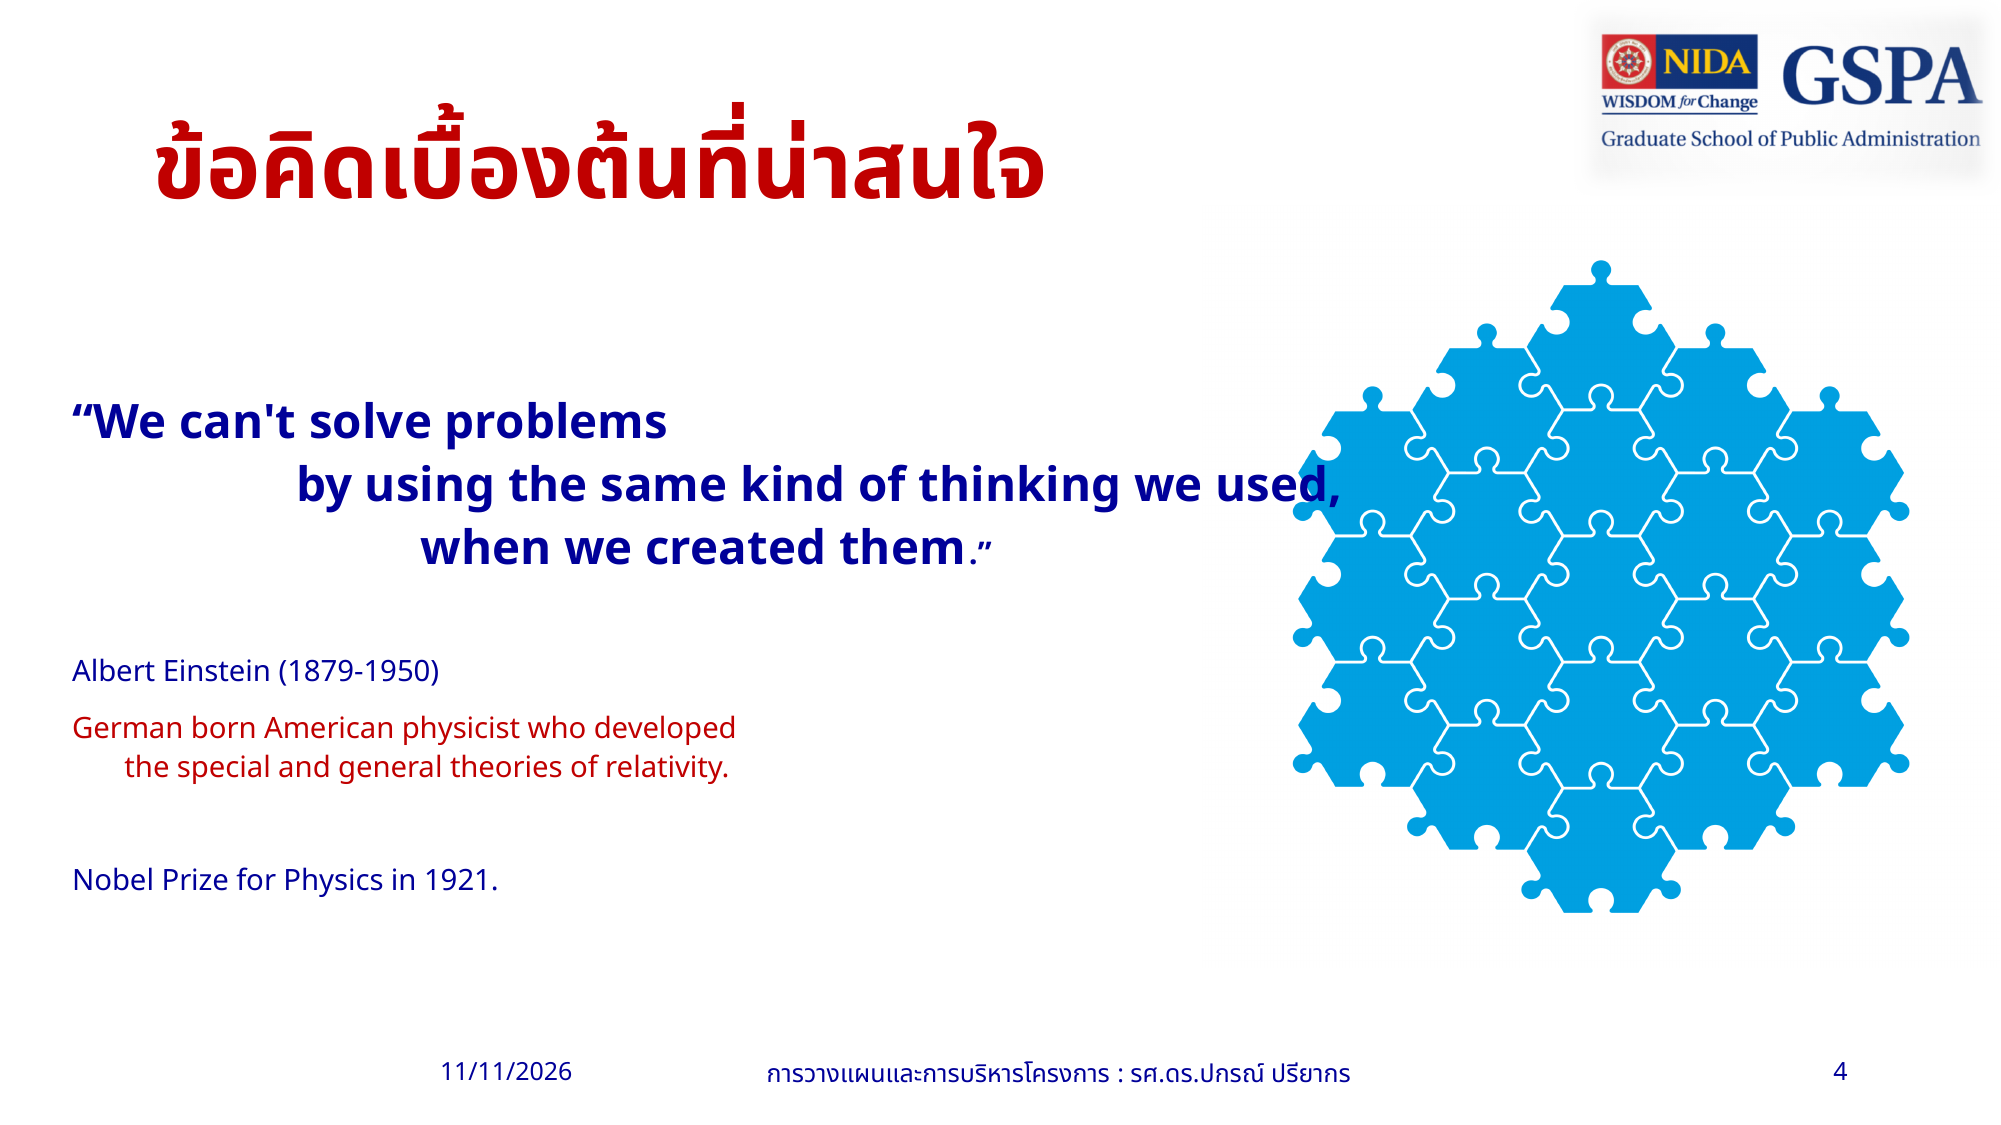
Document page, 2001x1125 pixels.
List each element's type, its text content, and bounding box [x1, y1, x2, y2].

slide_number 4 [1412, 1042, 1863, 1103]
picture [1603, 28, 1972, 168]
text_box “We can't solve problems by using the same kind of thinking we used, when we created them.” Albert Einstein (1879-1950) German born American physicist who developed the special and general theories of relativity. Nobel Prize for Physics in 1921. [57, 324, 1202, 908]
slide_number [137, 1042, 588, 1103]
footer การวางแผนและการบริหารโครงการ : รศ.ดร.ปกรณ์ ปรียากร [603, 1042, 1367, 1103]
picture [1202, 205, 2000, 968]
title ข้อคิดเบื้องต้นที่น่าสนใจ [137, 59, 1863, 278]
